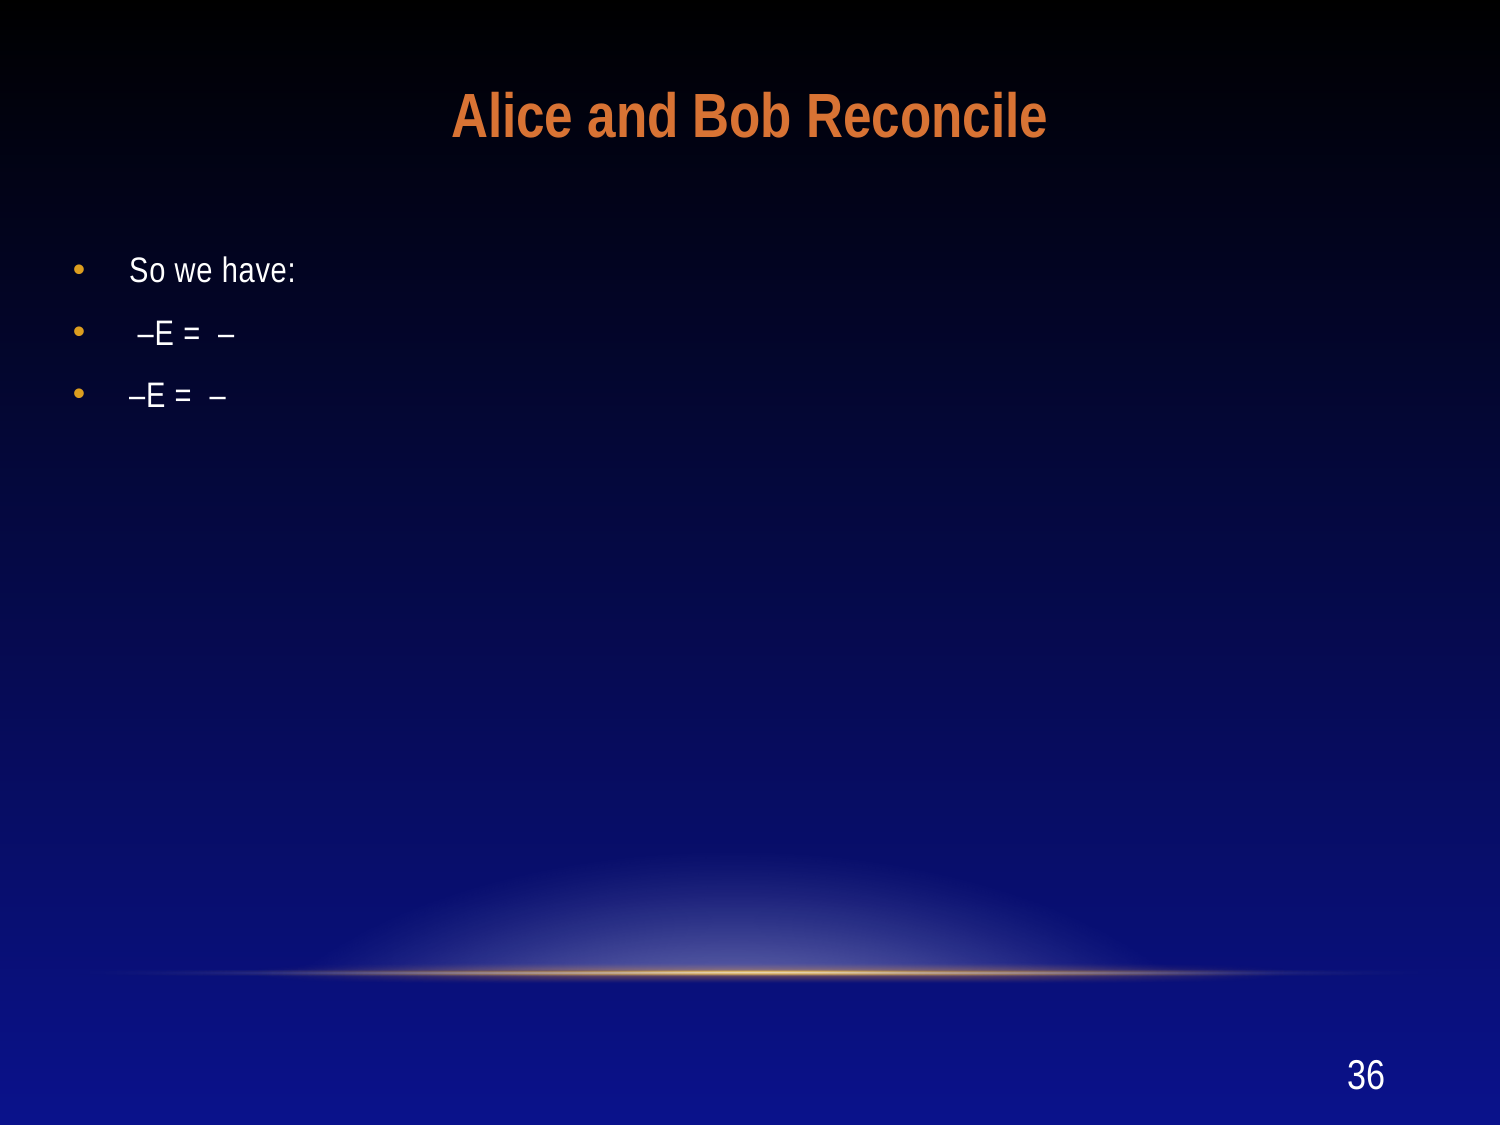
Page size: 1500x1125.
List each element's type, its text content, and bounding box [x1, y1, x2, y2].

picture [0, 0, 1500, 1125]
title Alice and Bob Reconcile [99, 45, 1400, 233]
slide_number 36 [1237, 1042, 1400, 1103]
